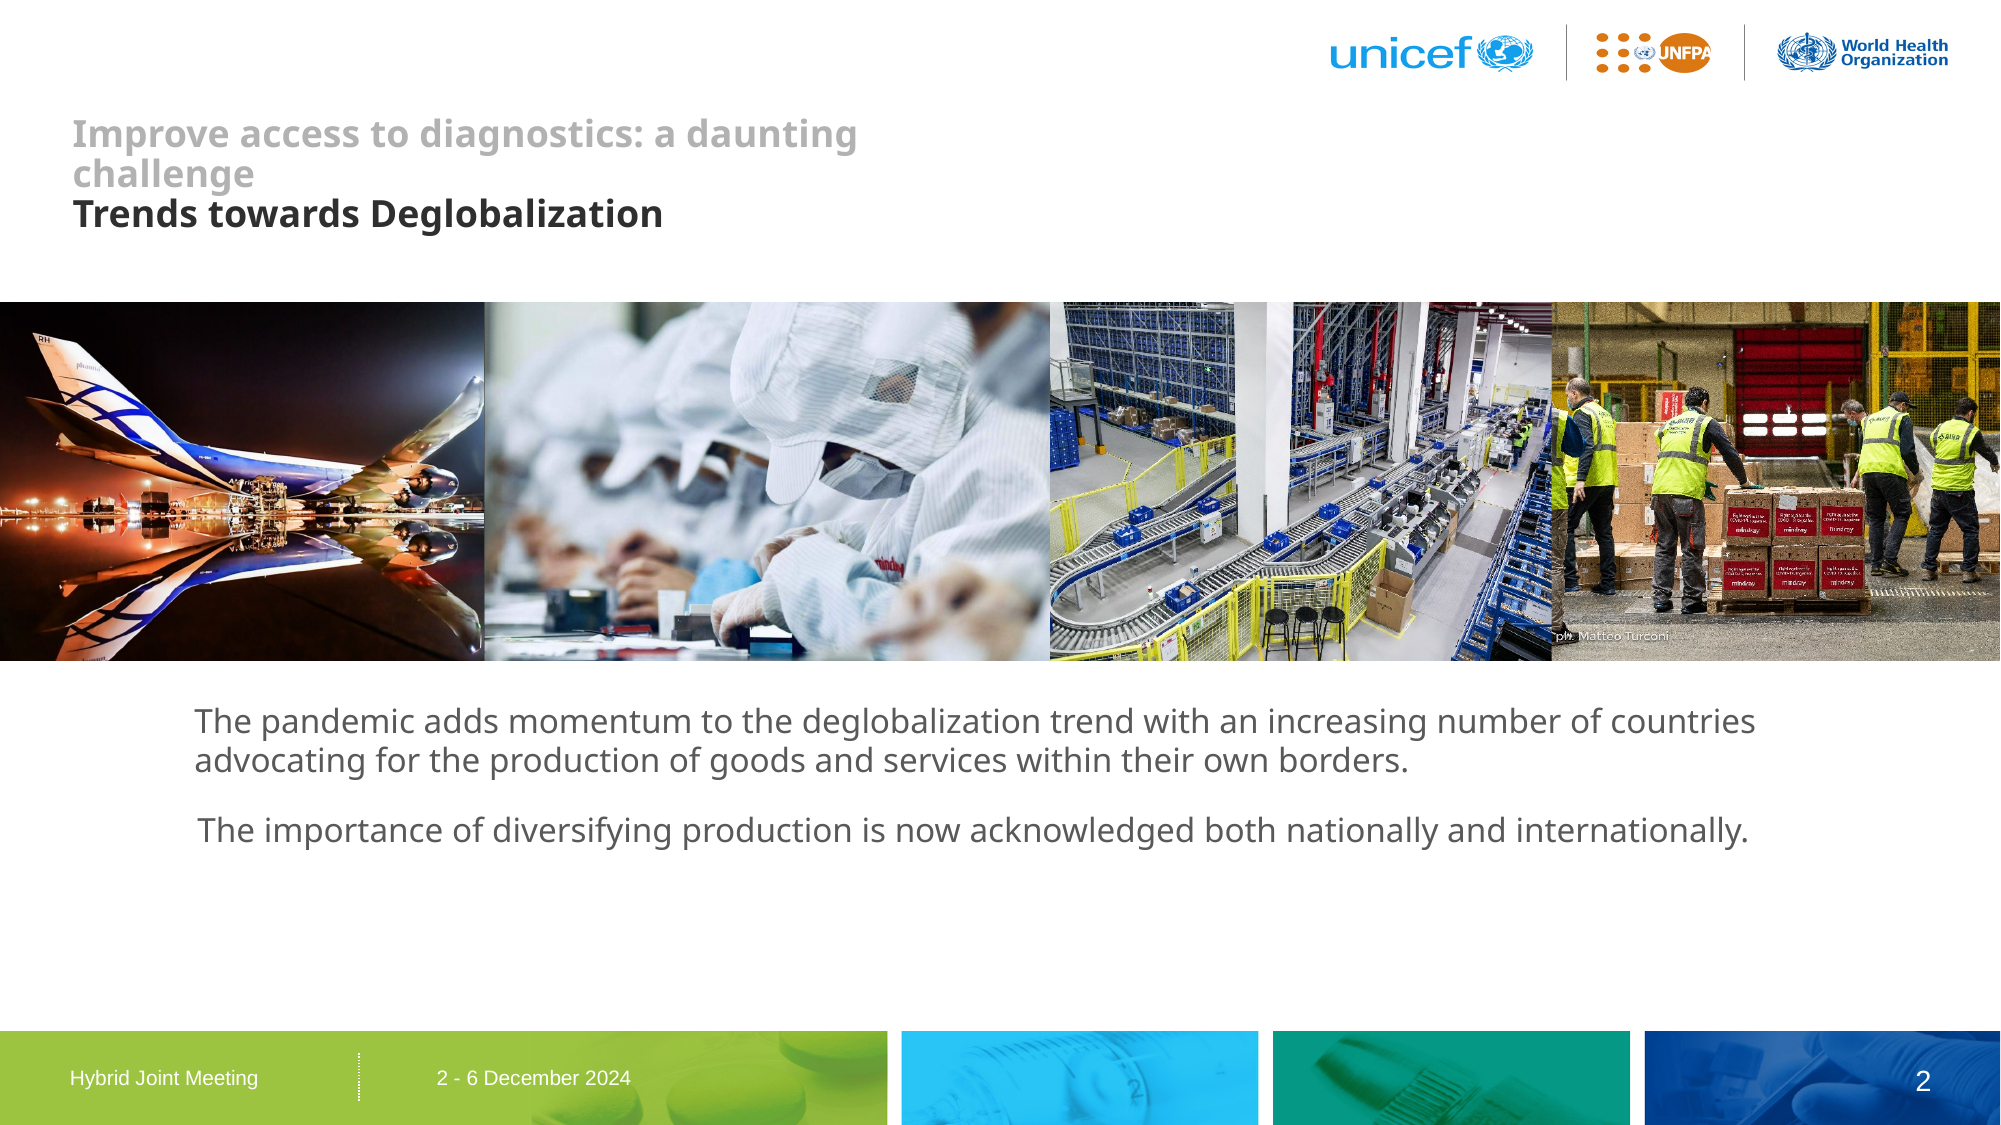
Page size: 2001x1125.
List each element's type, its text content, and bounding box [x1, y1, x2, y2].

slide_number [55, 1052, 827, 1101]
text_box The importance of diversifying production is now acknowledged both nationally and internationally. [182, 801, 1934, 857]
slide_number 2 [1881, 1046, 1976, 1107]
text_box Improve access to diagnostics: a daunting challenge Trends towards Deglobalization [57, 107, 1058, 244]
picture [0, 0, 2001, 1125]
text_box The pandemic adds momentum to the deglobalization trend with an increasing number of countries advocating for the production of goods and services within their own borders. [179, 692, 1851, 787]
